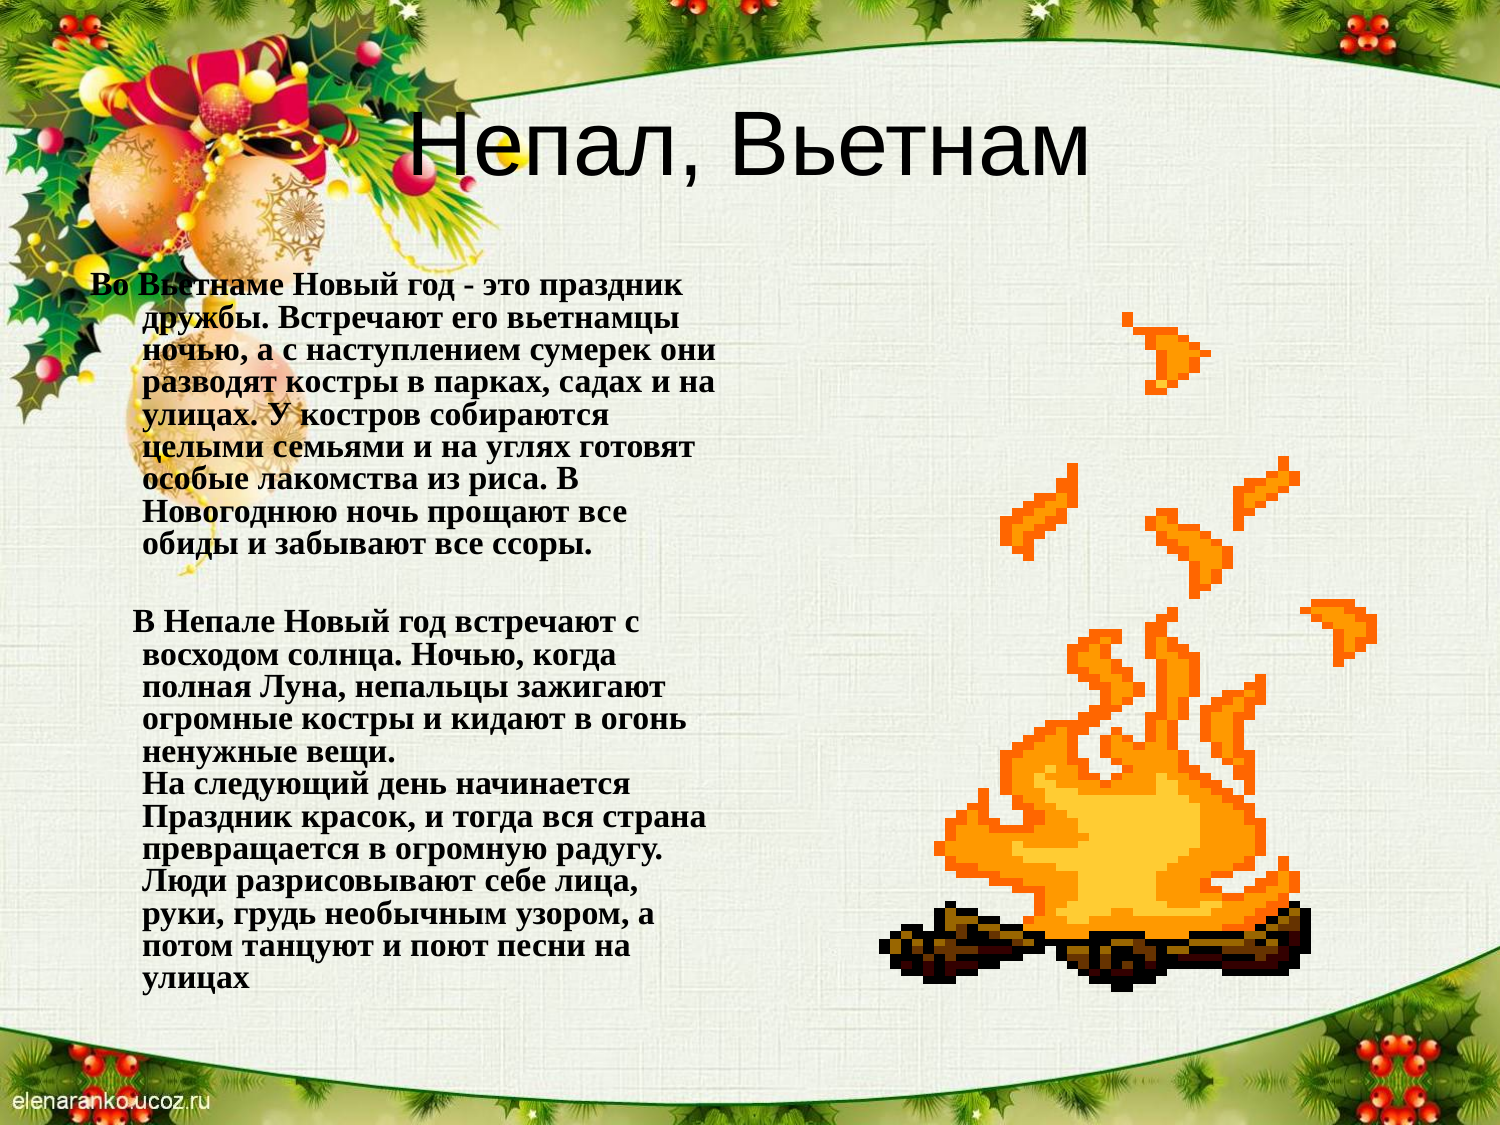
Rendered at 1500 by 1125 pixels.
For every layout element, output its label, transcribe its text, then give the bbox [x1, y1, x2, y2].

title Непал, Вьетнам [75, 45, 1425, 233]
list Во Вьетнаме Новый год - это праздник дружбы. Встречают его вьетнамцы ночью, а с наступлением сумерек они разводят костры в парках, садах и на улицах. У костров собираются целыми семьями и на углях готовят особые лакомства из риса. В Новогоднюю ночь прощают все обиды и забывают все ссоры. В Непале Новый год встречают с восходом солнца. Ночью, когда полная Луна, непальцы зажигают огромные костры и кидают в огонь ненужные вещи. На следующий день начинается Праздник красок, и тогда вся страна превращается в огромную радугу. Люди разрисовывают себе лица, руки, грудь необычным узором, а потом танцуют и поют песни на улицах [75, 262, 738, 1005]
picture [0, 0, 1500, 1125]
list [879, 290, 1400, 992]
